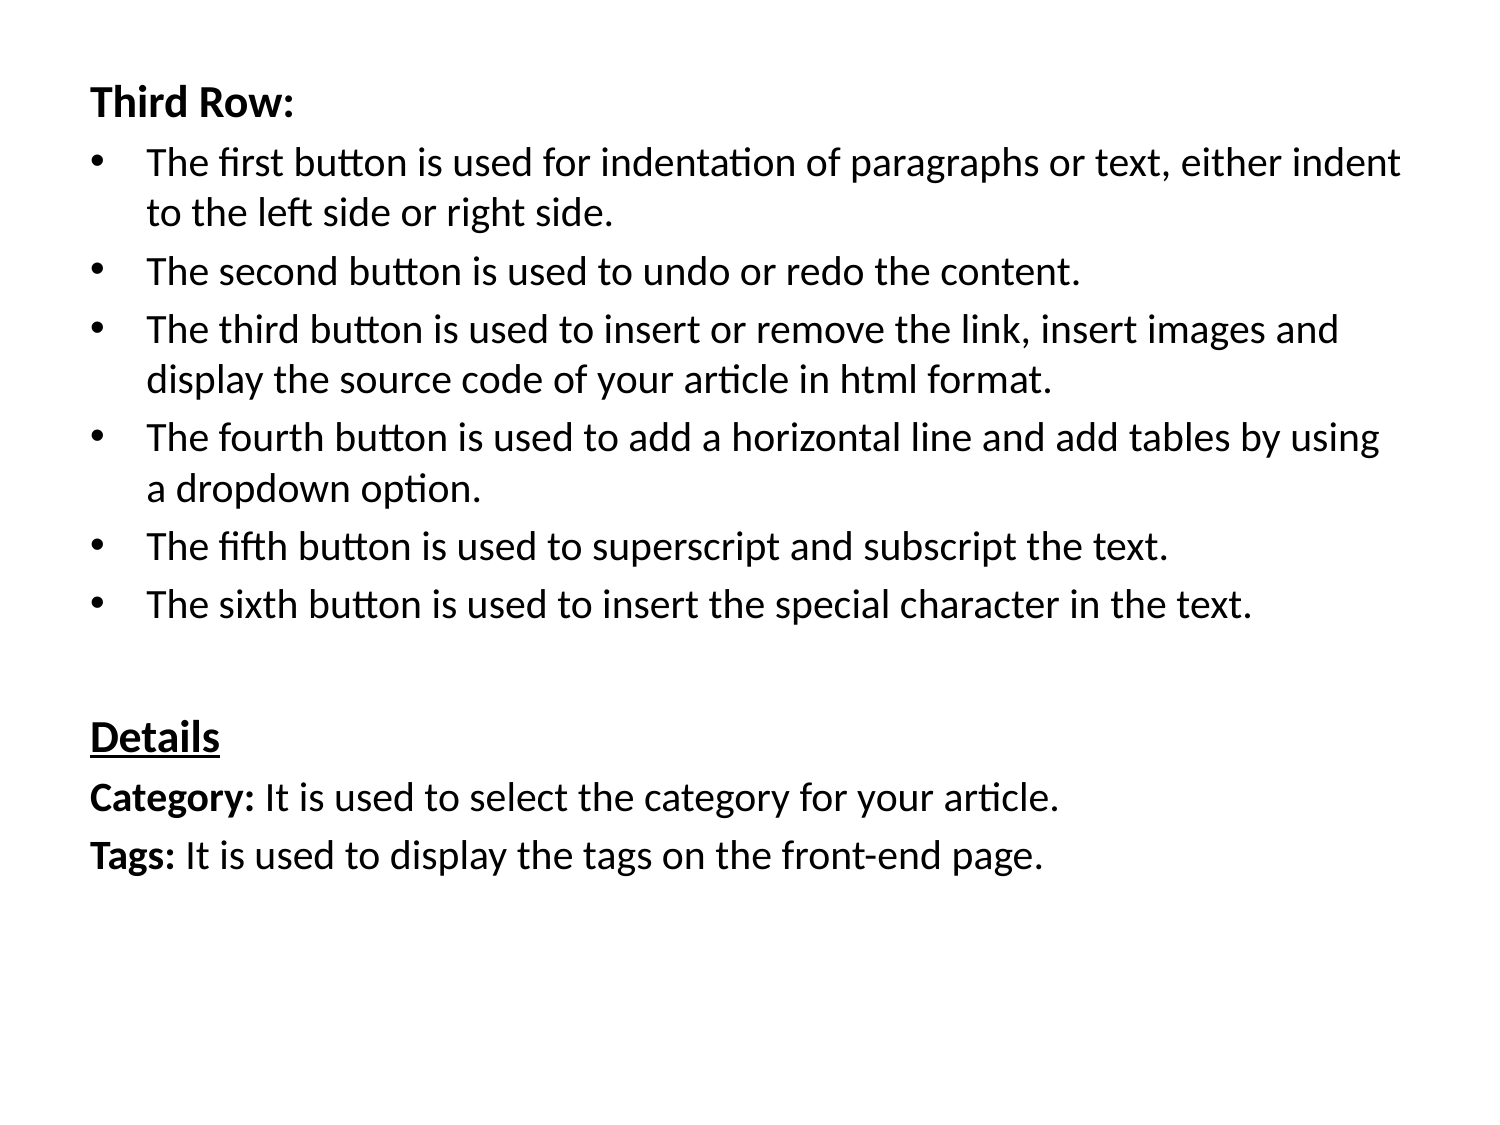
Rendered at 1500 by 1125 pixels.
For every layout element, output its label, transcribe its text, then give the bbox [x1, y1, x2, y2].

list Third Row: The first button is used for indentation of paragraphs or text, either indent to the left side or right side. The second button is used to undo or redo the content. The third button is used to insert or remove the link, insert images and display the source code of your article in html format. The fourth button is used to add a horizontal line and add tables by using a dropdown option. The fifth button is used to superscript and subscript the text. The sixth button is used to insert the special character in the text. Details Category: It is used to select the category for your article. Tags: It is used to display the tags on the front-end page. [75, 0, 1425, 1050]
